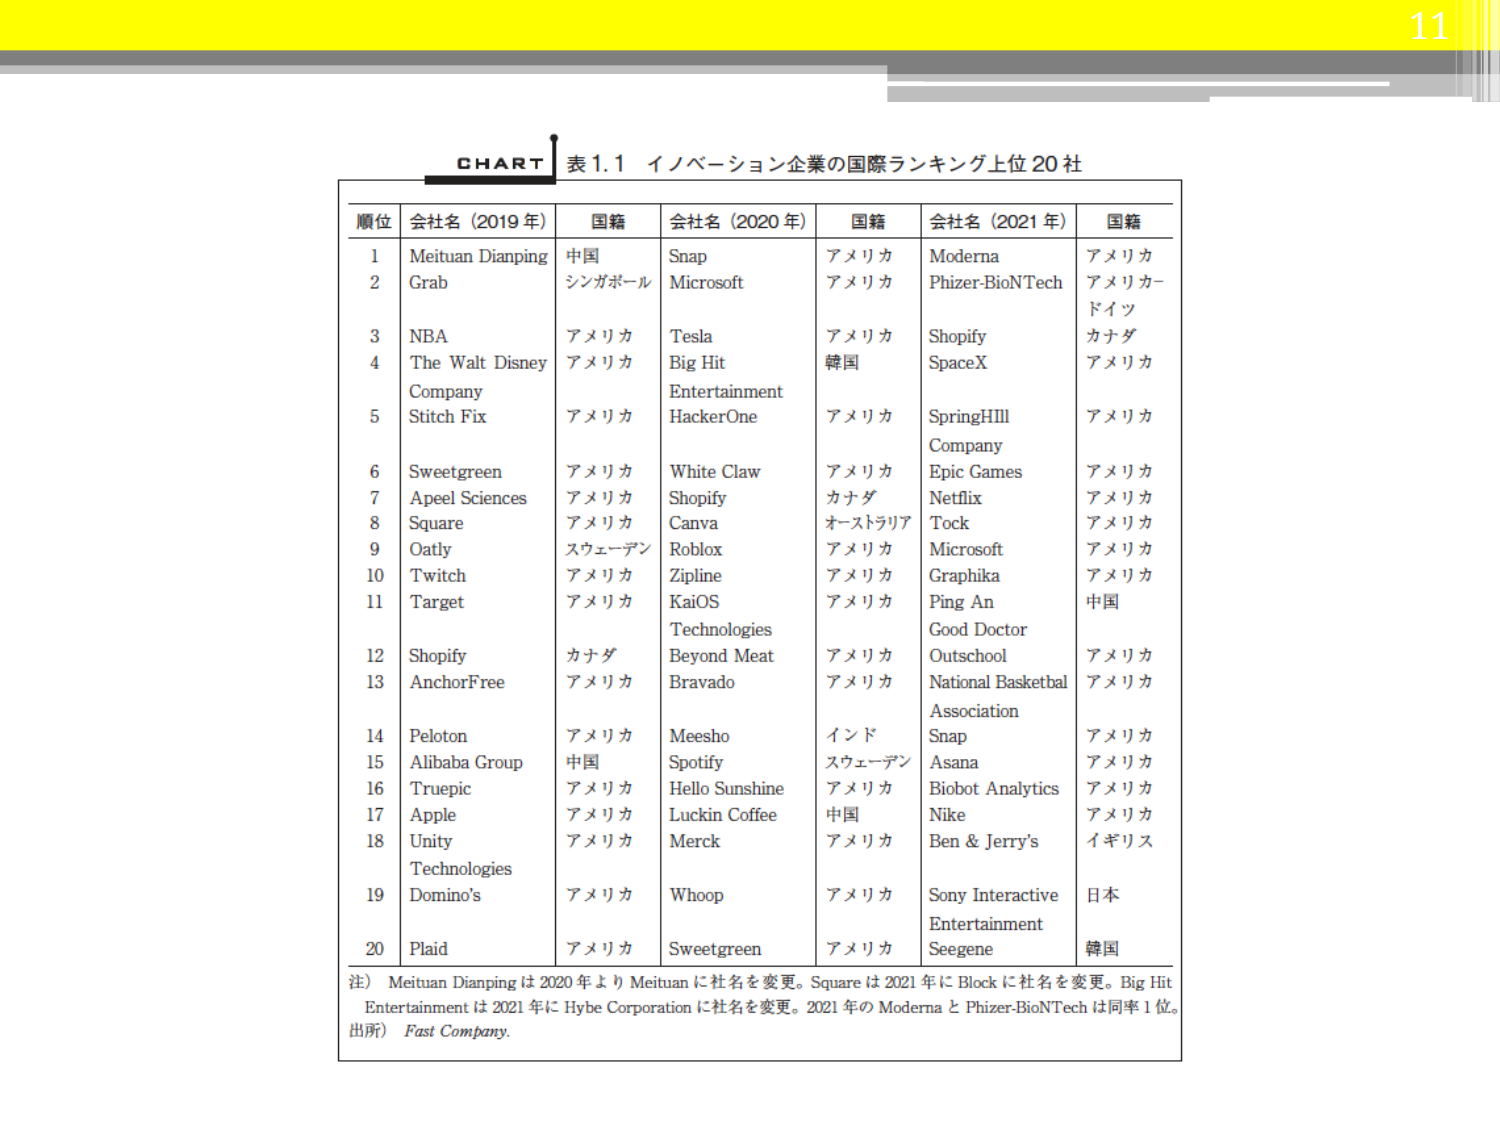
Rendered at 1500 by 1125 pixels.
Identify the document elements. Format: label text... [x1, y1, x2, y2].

slide_number ‹#› [1341, 0, 1466, 61]
picture [317, 130, 1210, 1088]
